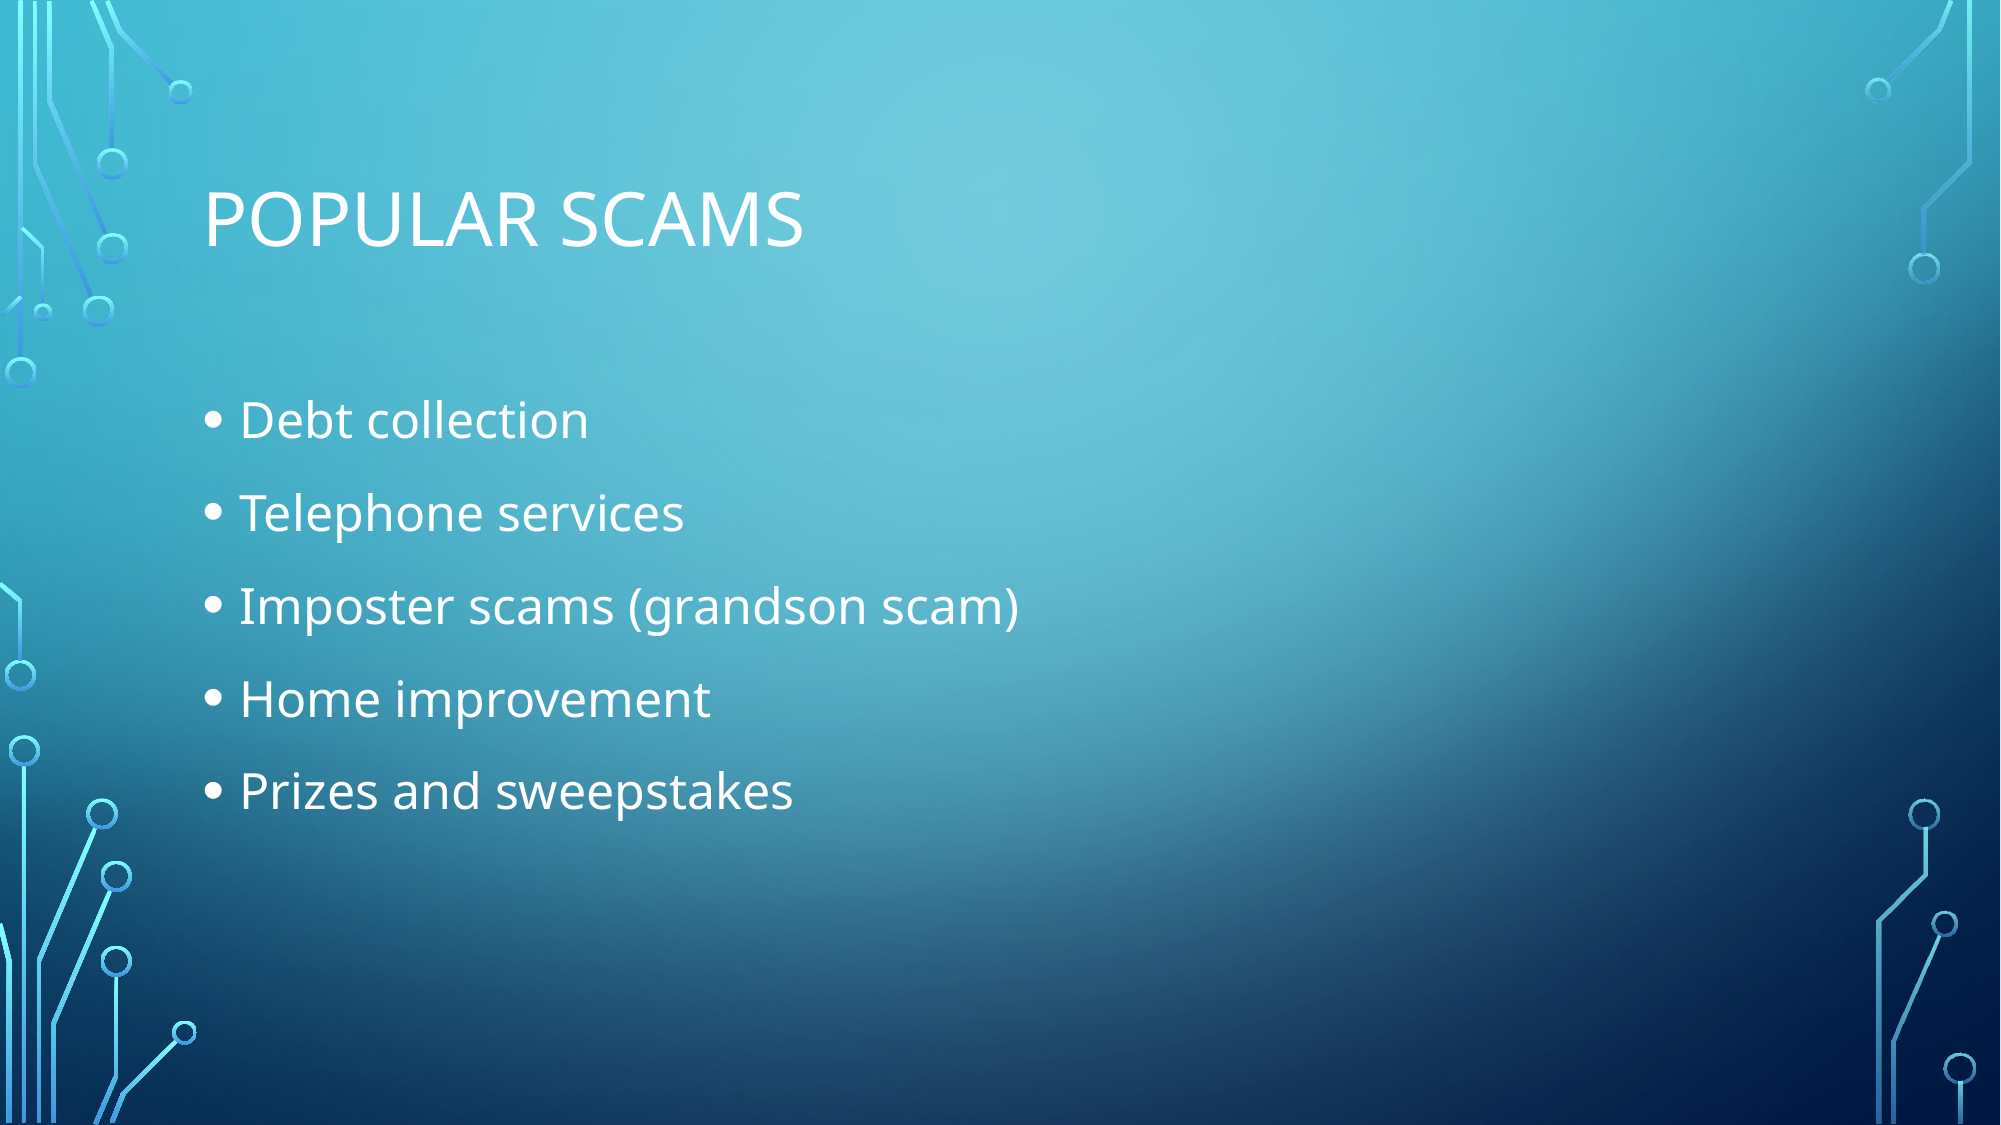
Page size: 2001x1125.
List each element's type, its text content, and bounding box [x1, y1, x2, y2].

title Popular scams [187, 101, 1813, 344]
list Debt collection Telephone services Imposter scams (grandson scam) Home improvement Prizes and sweepstakes [187, 369, 1813, 950]
